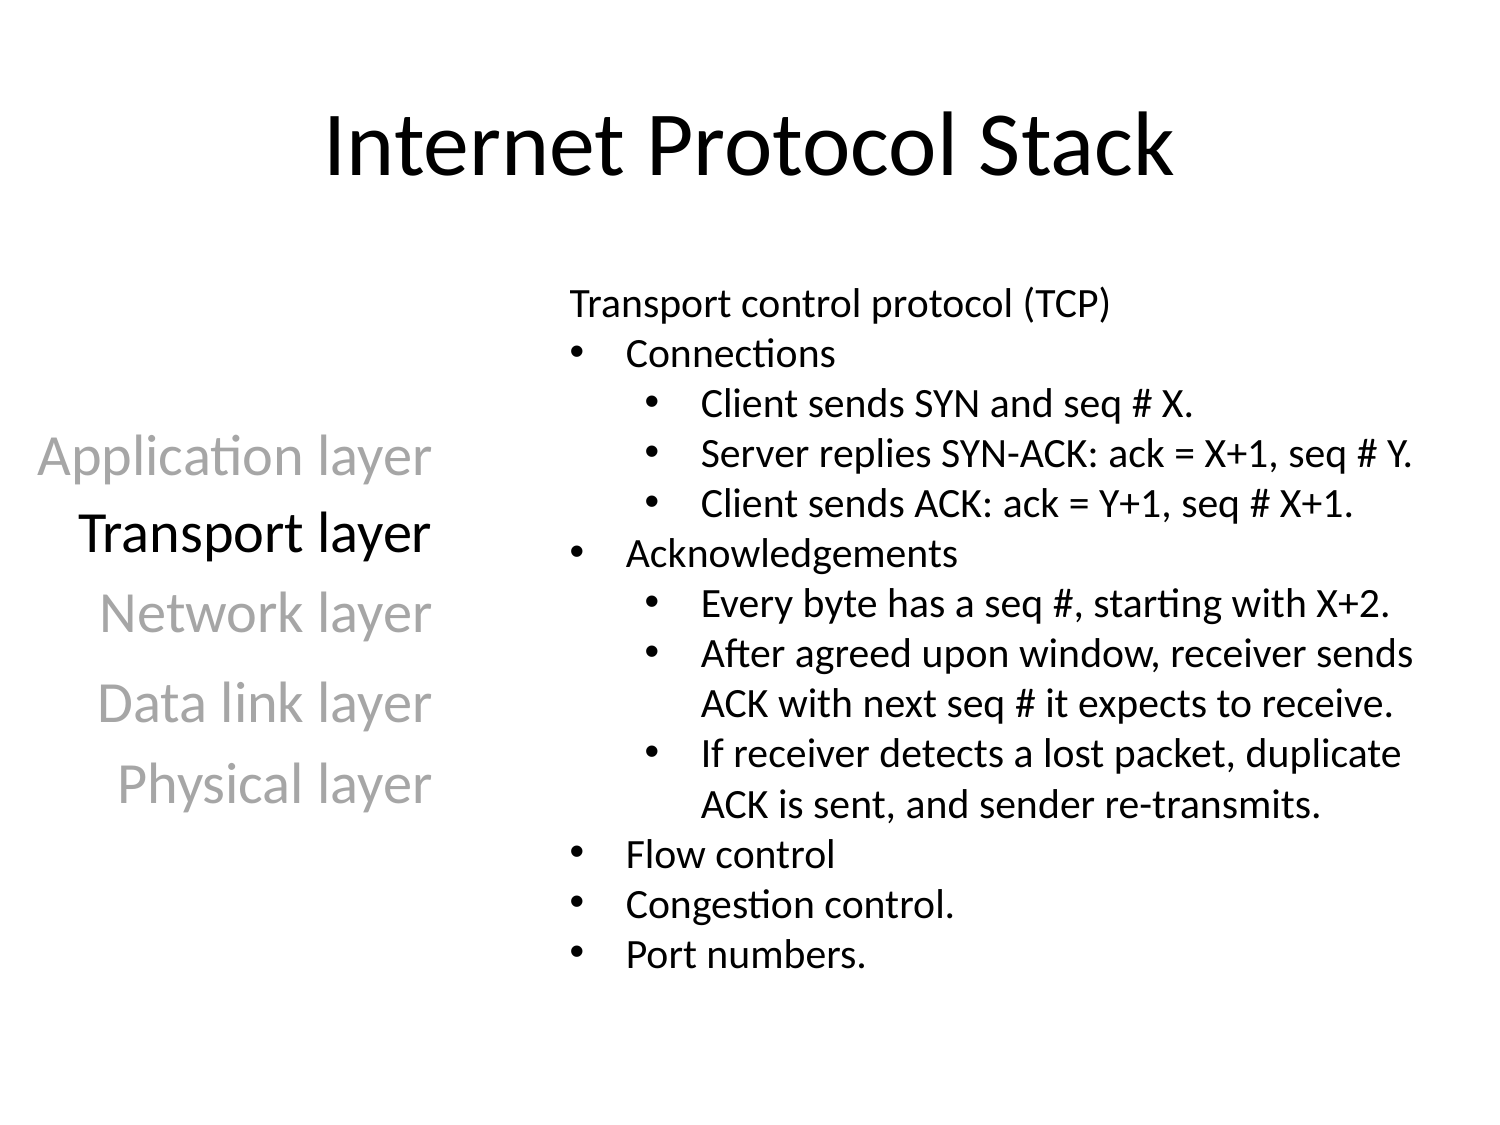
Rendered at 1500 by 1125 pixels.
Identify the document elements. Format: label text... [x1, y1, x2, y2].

text_box Application layer [11, 409, 448, 486]
text_box Network layer [11, 566, 448, 652]
text_box Data link layer [11, 656, 448, 737]
text_box Transport control protocol (TCP) Connections Client sends SYN and seq # X. Server replies SYN-ACK: ack = X+1, seq # Y. Client sends ACK: ack = Y+1, seq # X+1. Acknowledgements Every byte has a seq #, starting with X+2. After agreed upon window, receiver sends ACK with next seq # it expects to receive. If receiver detects a lost packet, duplicate ACK is sent, and sender re-transmits. Flow control Congestion control. Port numbers. [554, 268, 1450, 984]
title Internet Protocol Stack [75, 45, 1425, 233]
text_box Physical layer [11, 737, 448, 823]
text_box Transport layer [11, 486, 448, 566]
